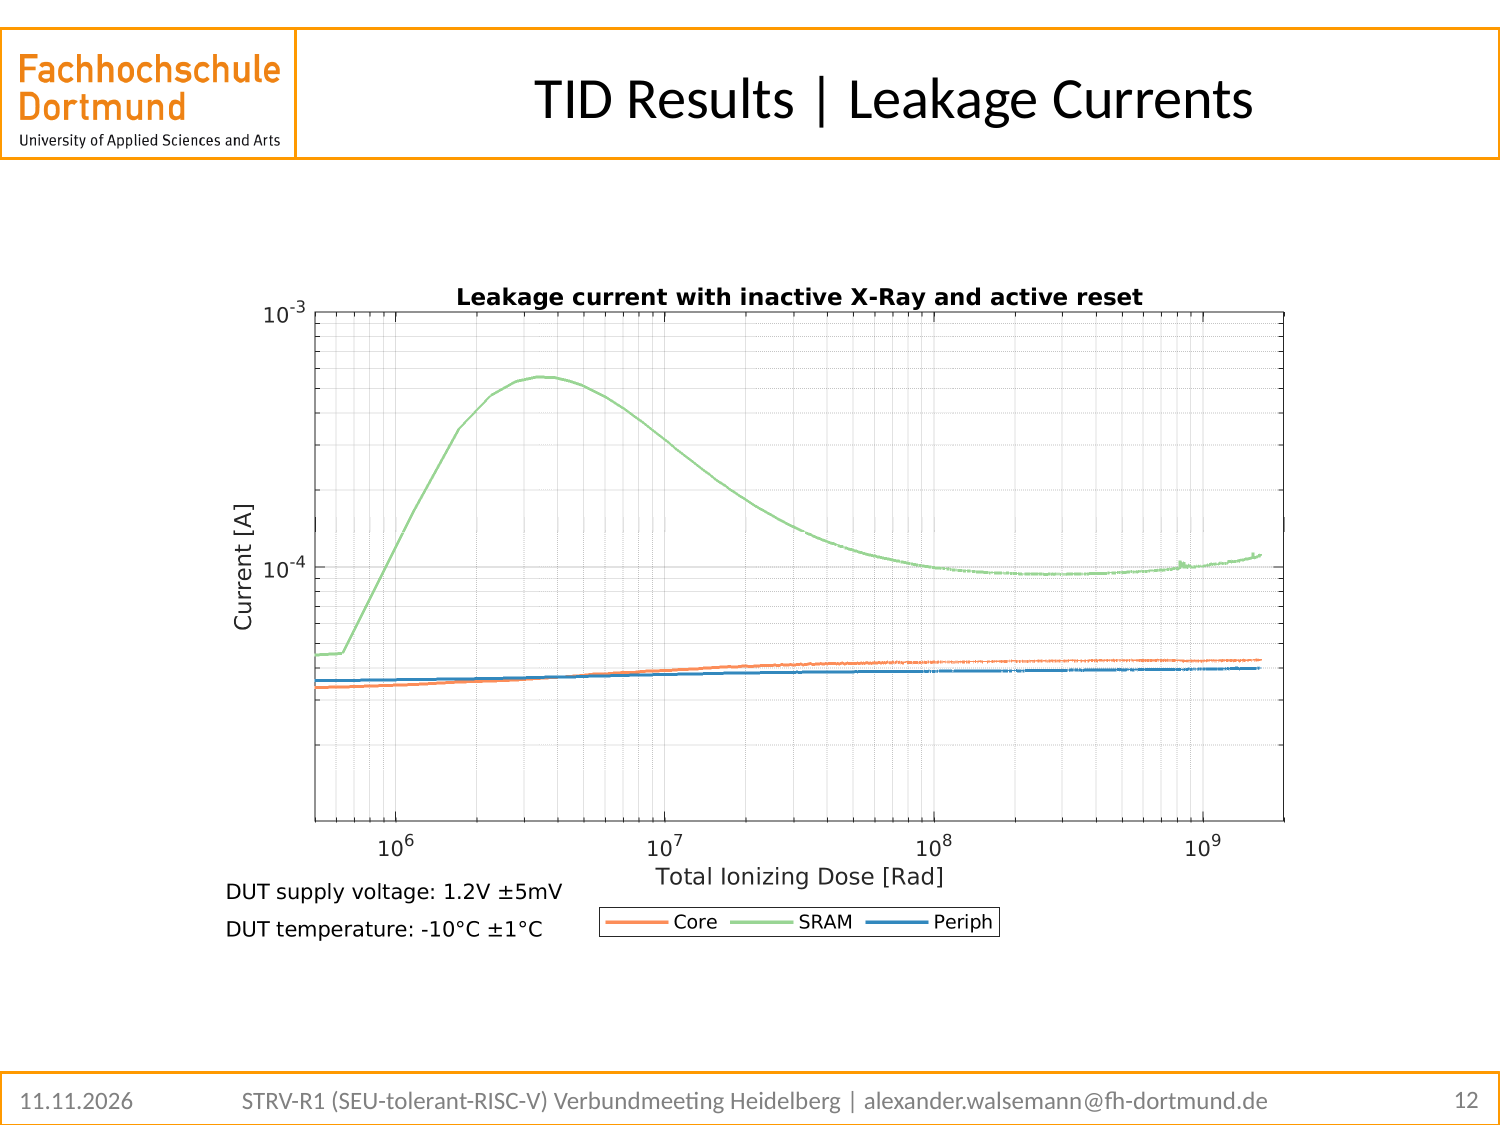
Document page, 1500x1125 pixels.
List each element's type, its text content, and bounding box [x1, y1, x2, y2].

title TID Results | Leakage Currents [295, 30, 1495, 160]
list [226, 285, 1286, 942]
footer STRV-R1 (SEU-tolerant-RISC-V) Verbundmeeting Heidelberg | alexander.walsemann@fh-dortmund.de [171, 1069, 1341, 1125]
picture [20, 54, 280, 149]
slide_number 12 [1352, 1068, 1495, 1125]
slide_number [4, 1069, 160, 1125]
